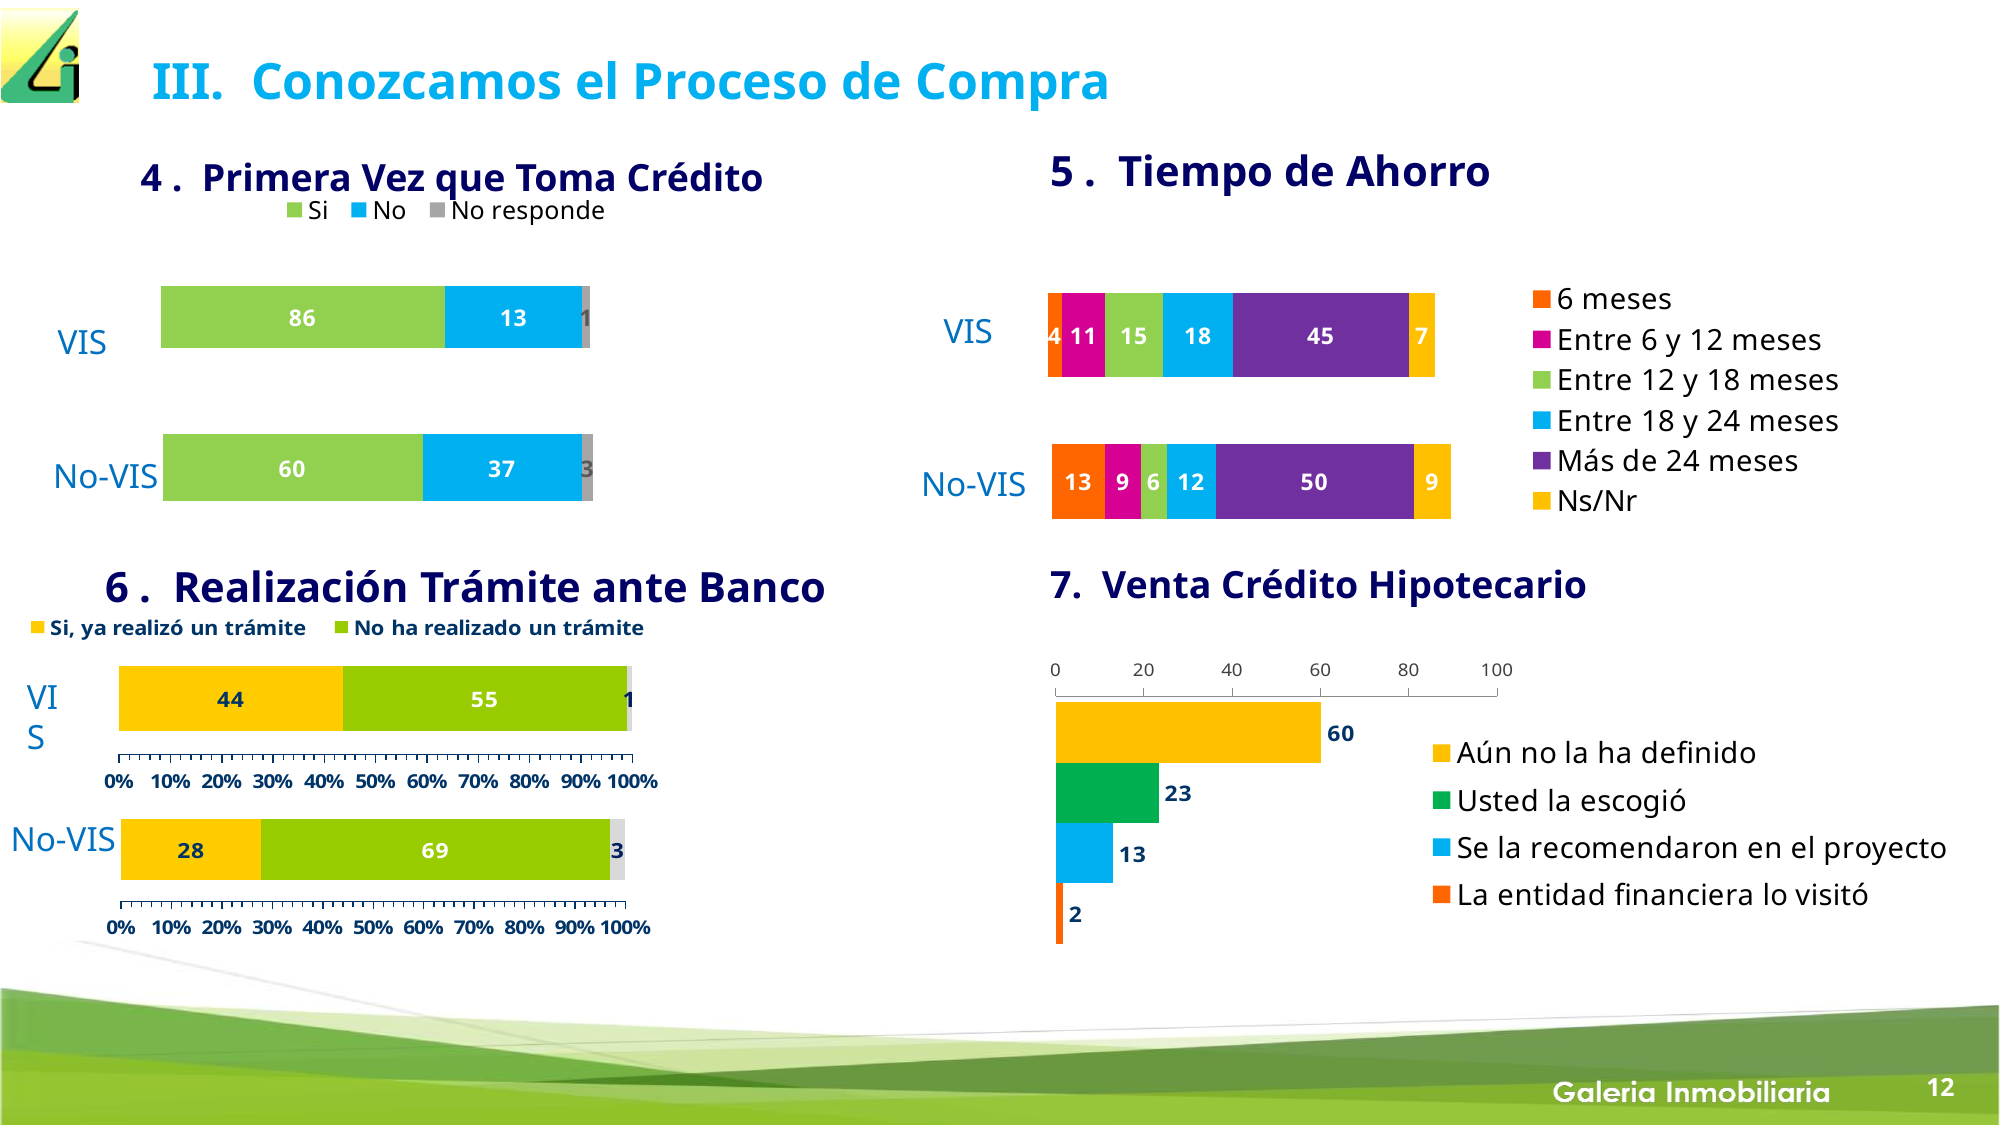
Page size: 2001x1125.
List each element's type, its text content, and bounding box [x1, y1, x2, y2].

text_box 7. Venta Crédito Hipotecario [1035, 553, 1981, 634]
text_box 5 . Tiempo de Ahorro [1035, 137, 1874, 217]
text_box 6 . Realización Trámite ante Banco [655, 553, 930, 634]
text_box No-VIS [906, 456, 999, 511]
text_box No-VIS [38, 447, 140, 503]
picture [1, 8, 79, 103]
text_box 6 . Realización Trámite ante Banco [90, 553, 140, 598]
chart [7, 184, 672, 957]
text_box VIS [42, 314, 122, 370]
slide_number 12 [1519, 1058, 1970, 1119]
chart [983, 219, 1970, 528]
chart [982, 657, 2000, 975]
text_box VIS [928, 302, 983, 358]
picture [2, 941, 1998, 1125]
text_box III. Conozcamos el Proceso de Compra [137, 42, 1970, 118]
text_box No-VIS [0, 810, 7, 866]
text_box 4 . Primera Vez que Toma Crédito [125, 146, 965, 226]
